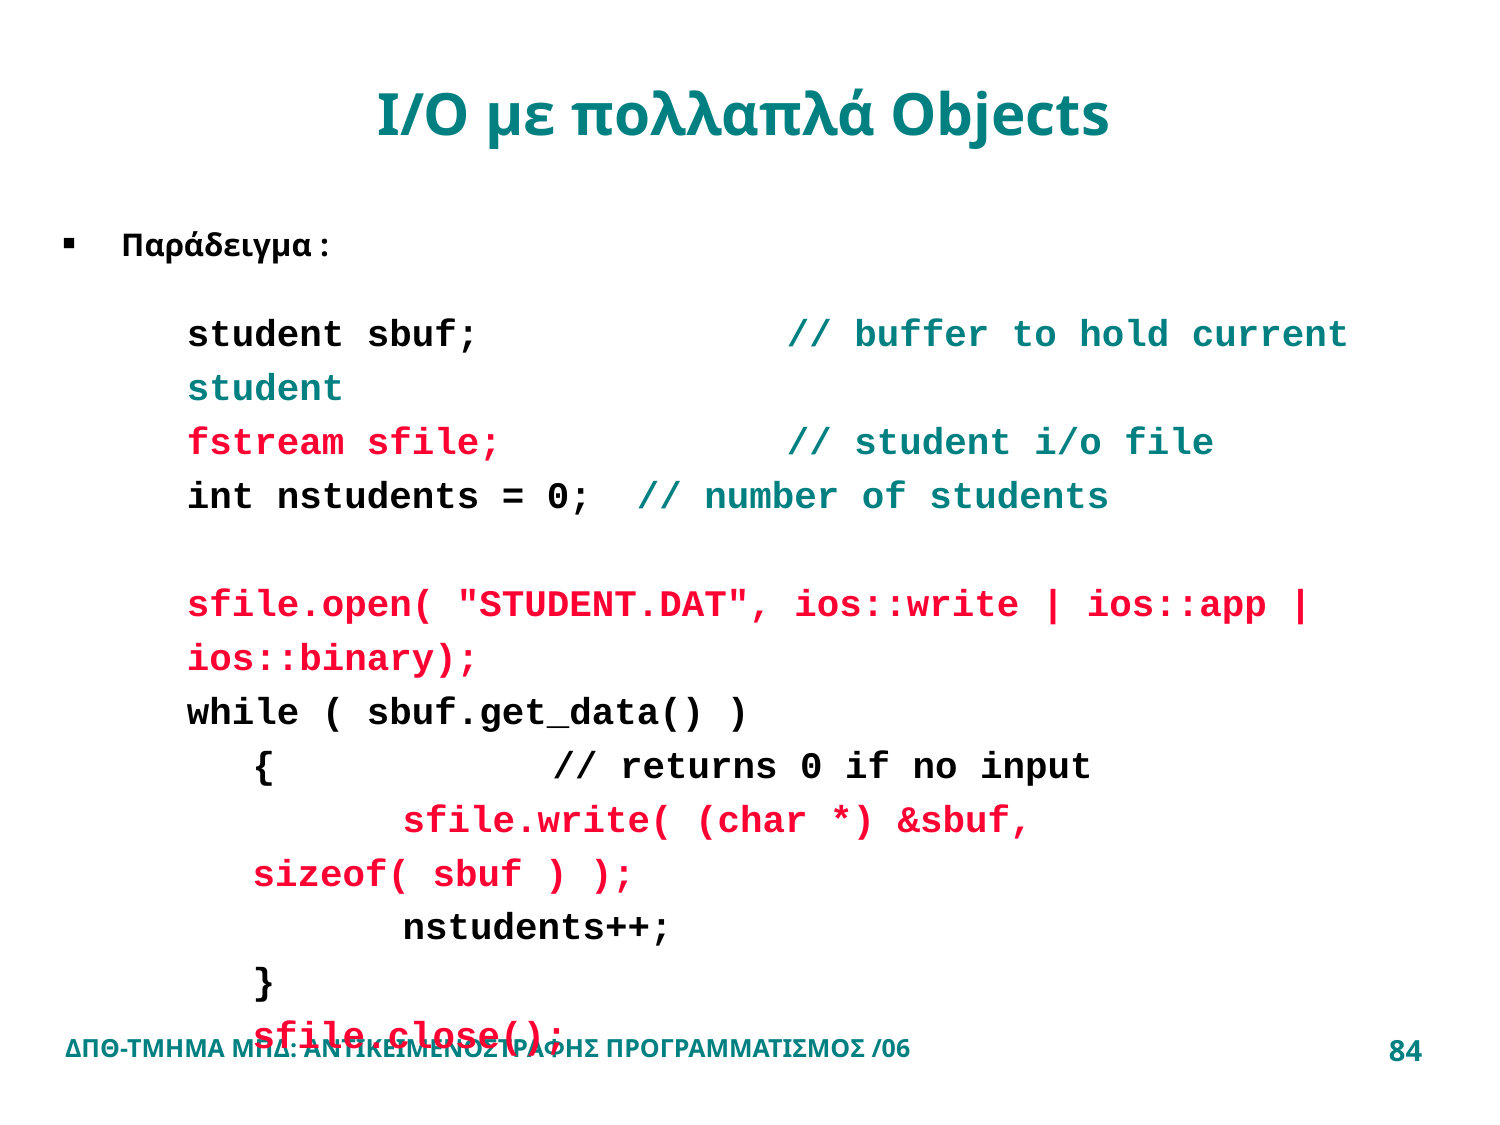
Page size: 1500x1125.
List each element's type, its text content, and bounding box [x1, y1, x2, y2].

title I/O με πολλαπλά Objects [50, 50, 1438, 175]
footer ΔΠΘ-ΤΜΗΜΑ ΜΠΔ: ΑΝΤΙΚΕΙΜΕΝΟΣΤΡΑΦΗΣ ΠΡΟΓΡΑΜΜΑΤΙΣΜΟΣ /06 [49, 1024, 1213, 1101]
slide_number 84 [1249, 1024, 1438, 1101]
list Παράδειγμα : student sbuf; // buffer to hold current student fstream sfile; // student i/o file int nstudents = 0; // number of students sfile.open( "STUDENT.DAT", ios::write | ios::app | ios::binary); while ( sbuf.get_data() ) { // returns 0 if no input sfile.write( (char *) &sbuf, sizeof( sbuf ) ); nstudents++; } sfile.close(); [50, 224, 1450, 1000]
